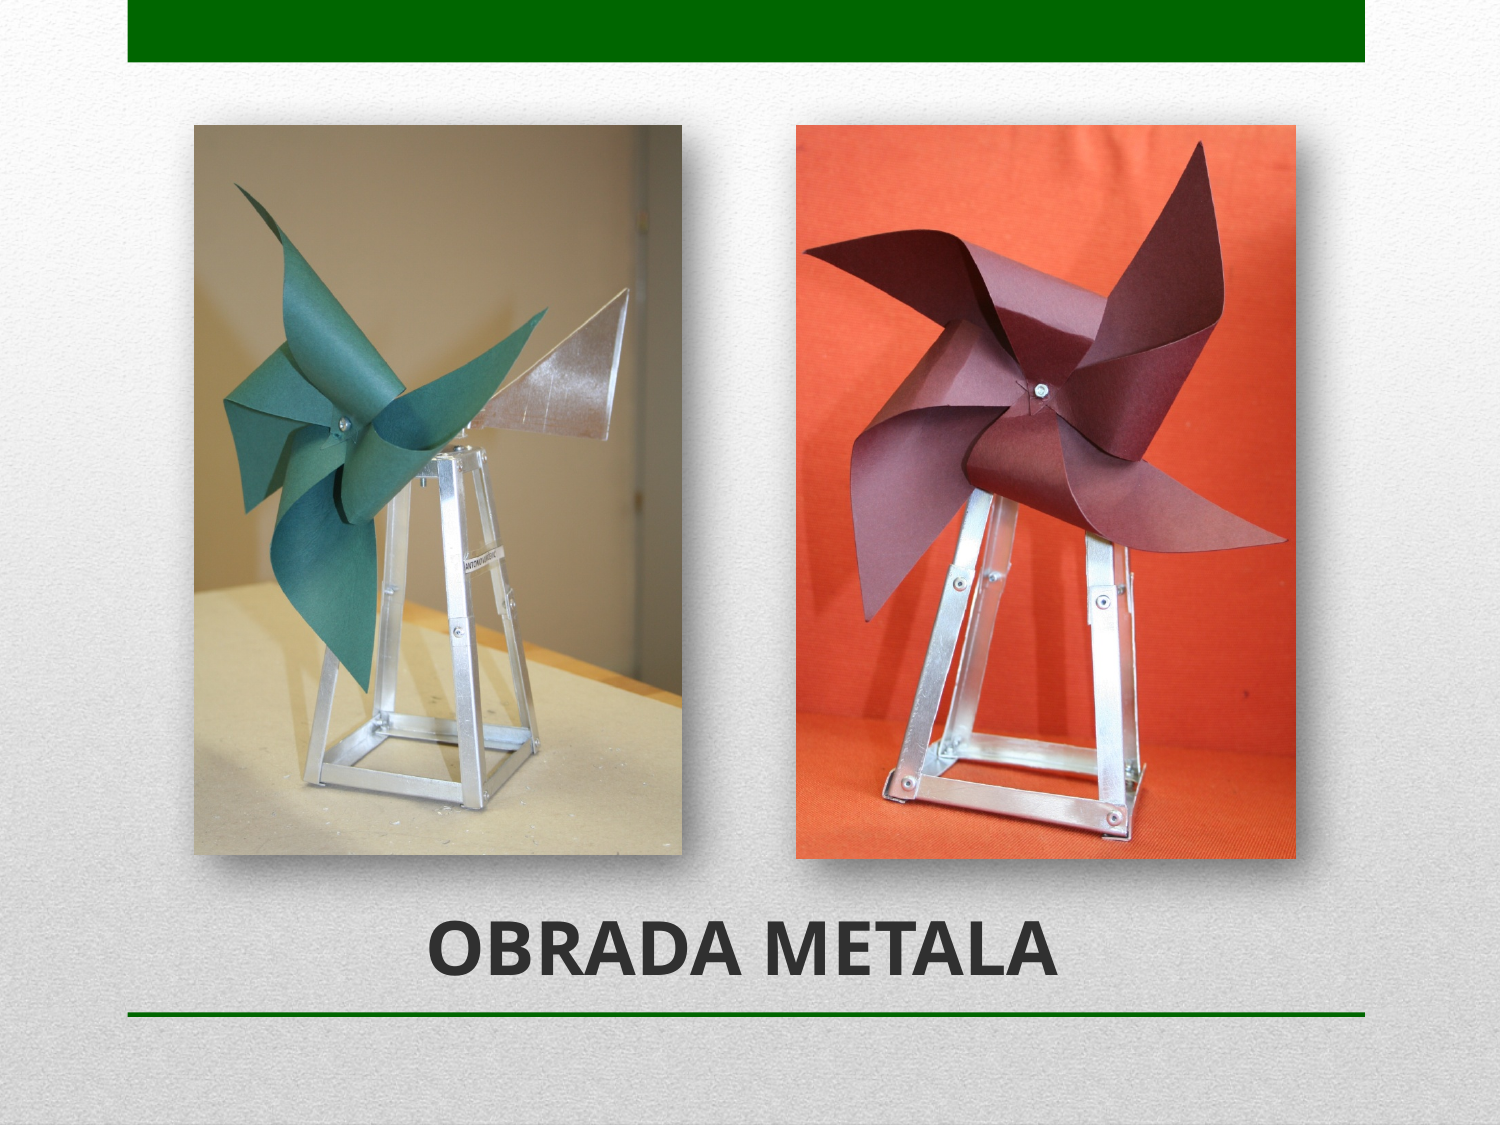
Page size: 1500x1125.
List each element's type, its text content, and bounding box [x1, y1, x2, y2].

list OBRADA METALA [135, 893, 1349, 1000]
picture [795, 124, 1297, 860]
picture [194, 124, 682, 856]
